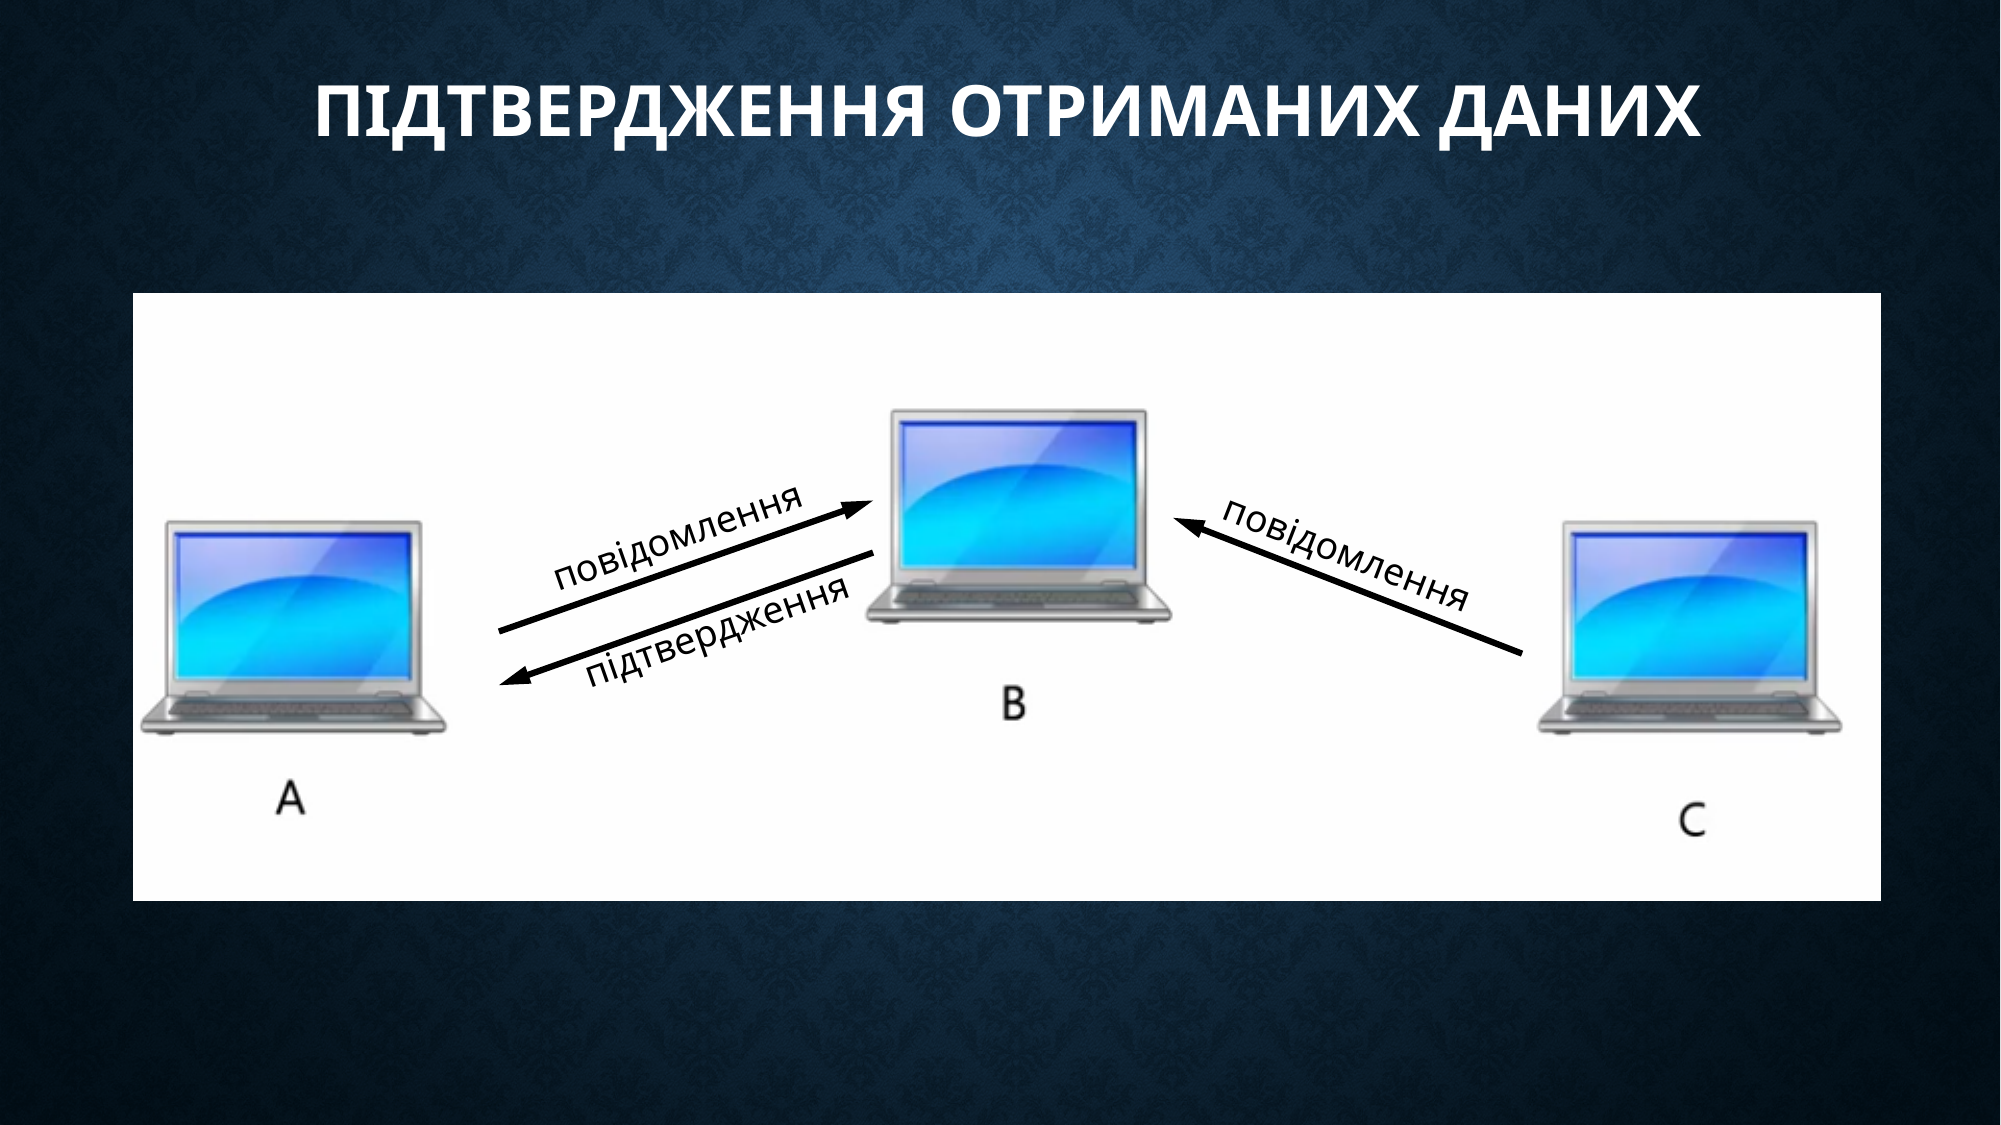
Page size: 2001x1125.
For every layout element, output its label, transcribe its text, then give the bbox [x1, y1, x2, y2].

picture [133, 293, 1881, 902]
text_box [498, 500, 874, 552]
title Підтвердження отриманих даних [165, 38, 1849, 190]
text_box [498, 552, 874, 686]
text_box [1172, 517, 1523, 655]
